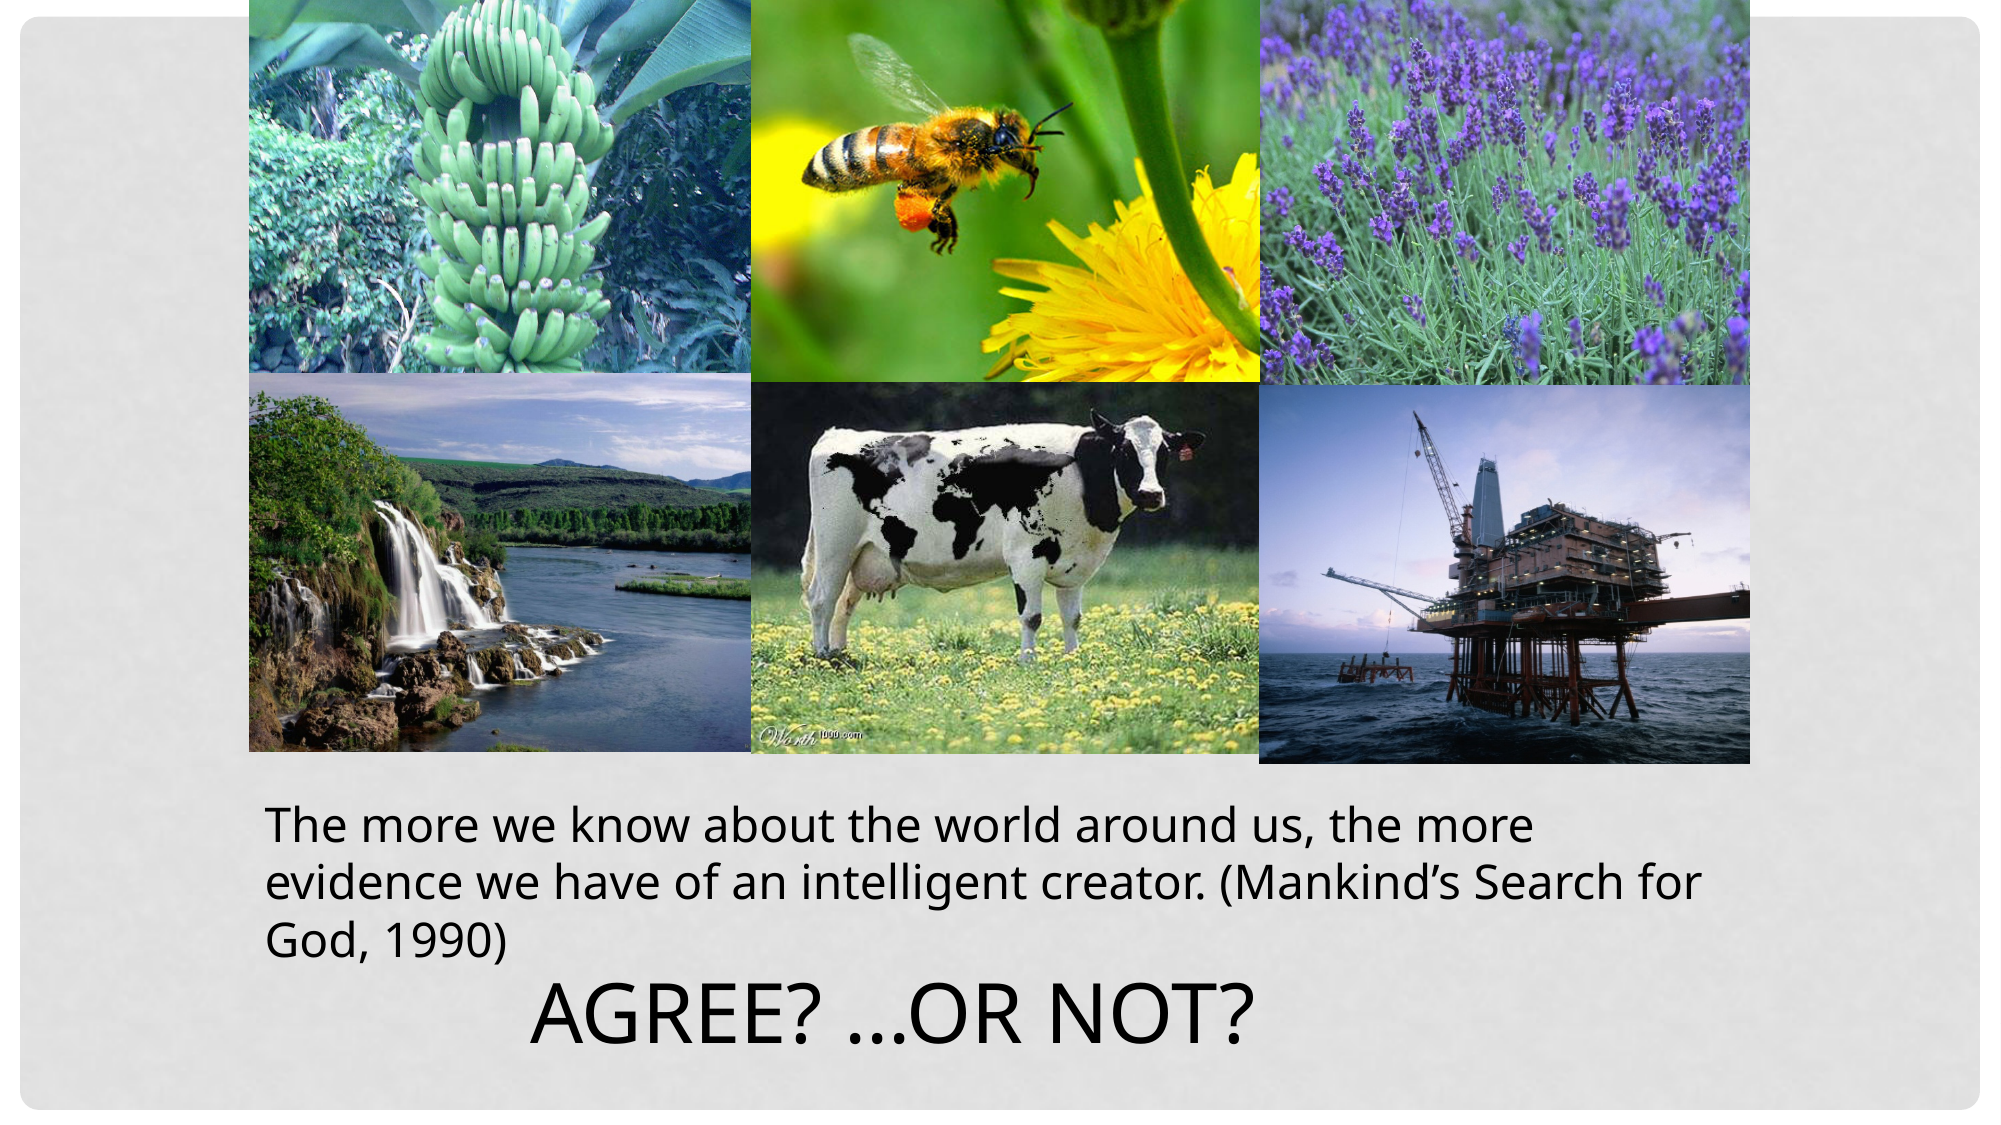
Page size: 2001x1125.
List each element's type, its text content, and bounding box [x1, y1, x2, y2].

text_box AGREE? ...OR NOT? [515, 952, 1461, 1068]
picture [249, 0, 1751, 764]
text_box The more we know about the world around us, the more evidence we have of an intelligent creator. (Mankind’s Search for God, 1990) [249, 786, 1750, 974]
